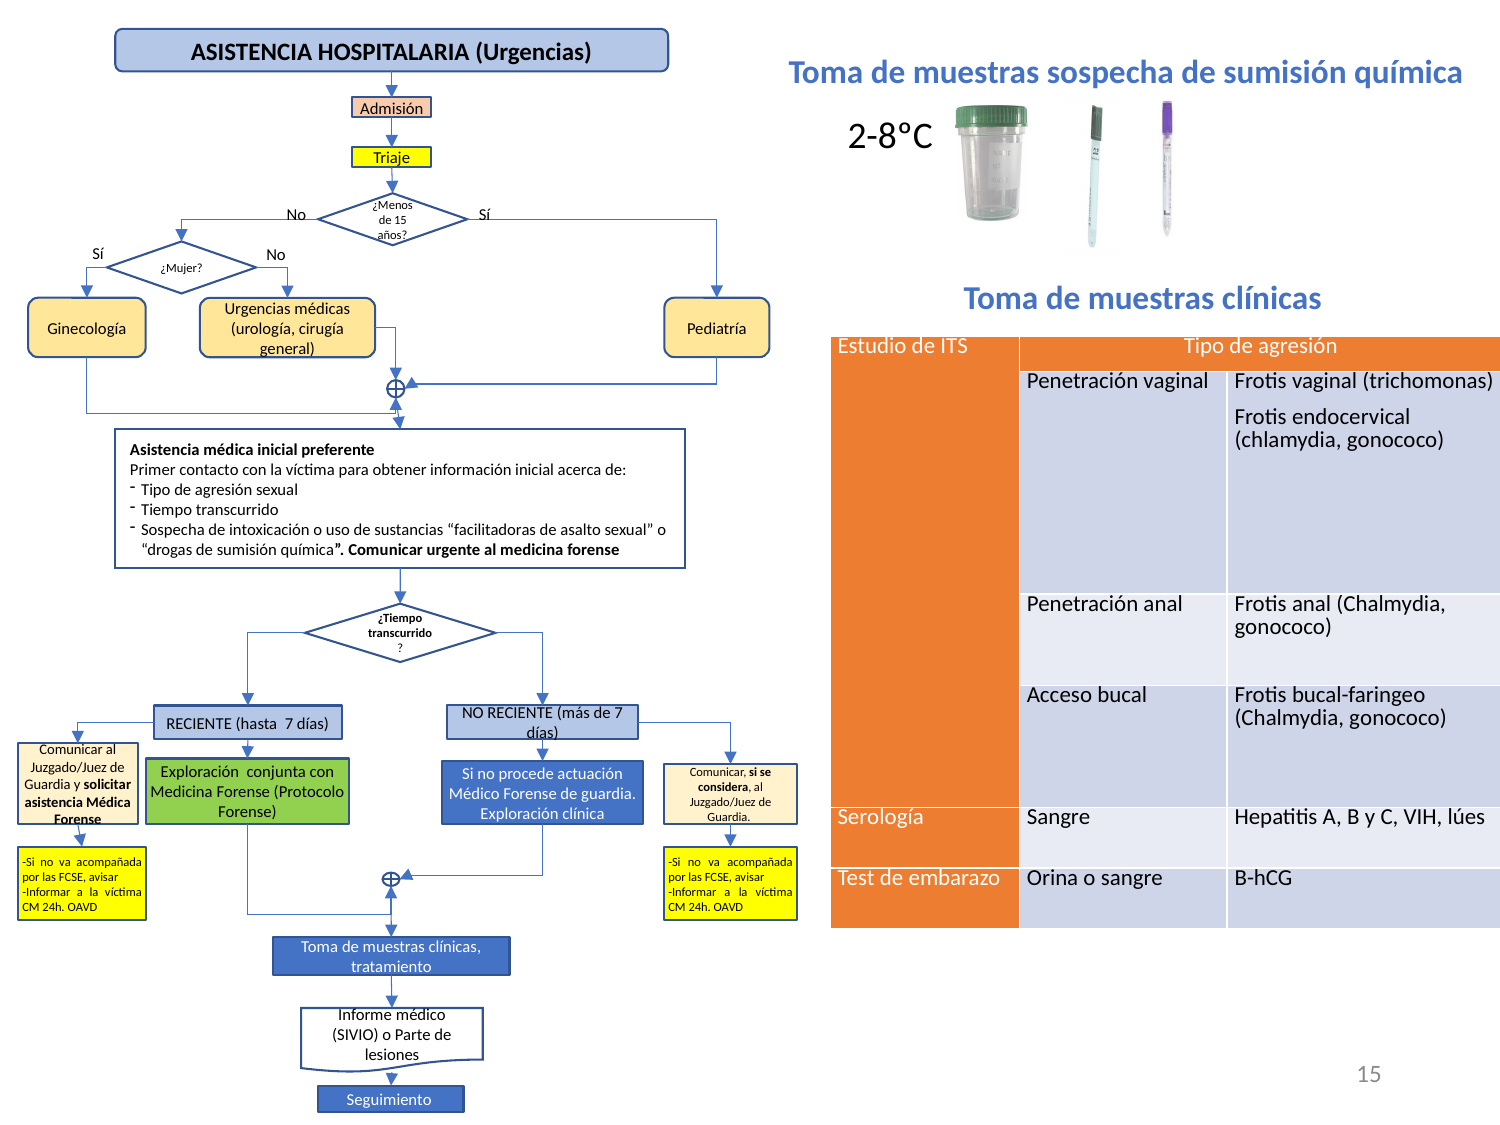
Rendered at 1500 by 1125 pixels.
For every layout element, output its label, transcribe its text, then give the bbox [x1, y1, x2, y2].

table_header Tipo de agresión [1020, 337, 1500, 371]
text_box Toma de muestras clínicas [948, 268, 1338, 324]
table_cell Orina o sangre [1020, 869, 1226, 928]
table_cell Hepatitis A, B y C, VIH, lúes [1228, 808, 1500, 867]
table_cell Test de embarazo [831, 869, 1019, 928]
table_cell Acceso bucal [1020, 686, 1226, 807]
picture [1065, 98, 1127, 254]
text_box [17, 28, 798, 1112]
table_cell Penetración vaginal [1020, 372, 1226, 593]
table_cell Frotis vaginal (trichomonas) Frotis endocervical (chlamydia, gonococo) [1228, 372, 1500, 593]
table_cell Serología [831, 808, 1019, 867]
picture [955, 105, 1028, 222]
picture [1140, 100, 1194, 238]
table_cell Penetración anal [1020, 595, 1226, 685]
slide_number 15 [1059, 1042, 1397, 1103]
text_box 2-8ºC [832, 104, 948, 164]
table_header Estudio de ITS [831, 337, 1019, 807]
table_cell Frotis bucal-faringeo (Chalmydia, gonococo) [1228, 686, 1500, 807]
table_cell B-hCG [1228, 869, 1500, 928]
text_box Toma de muestras sospecha de sumisión química [798, 43, 1480, 98]
table_cell Sangre [1020, 808, 1226, 867]
table_cell Frotis anal (Chalmydia, gonococo) [1228, 595, 1500, 685]
